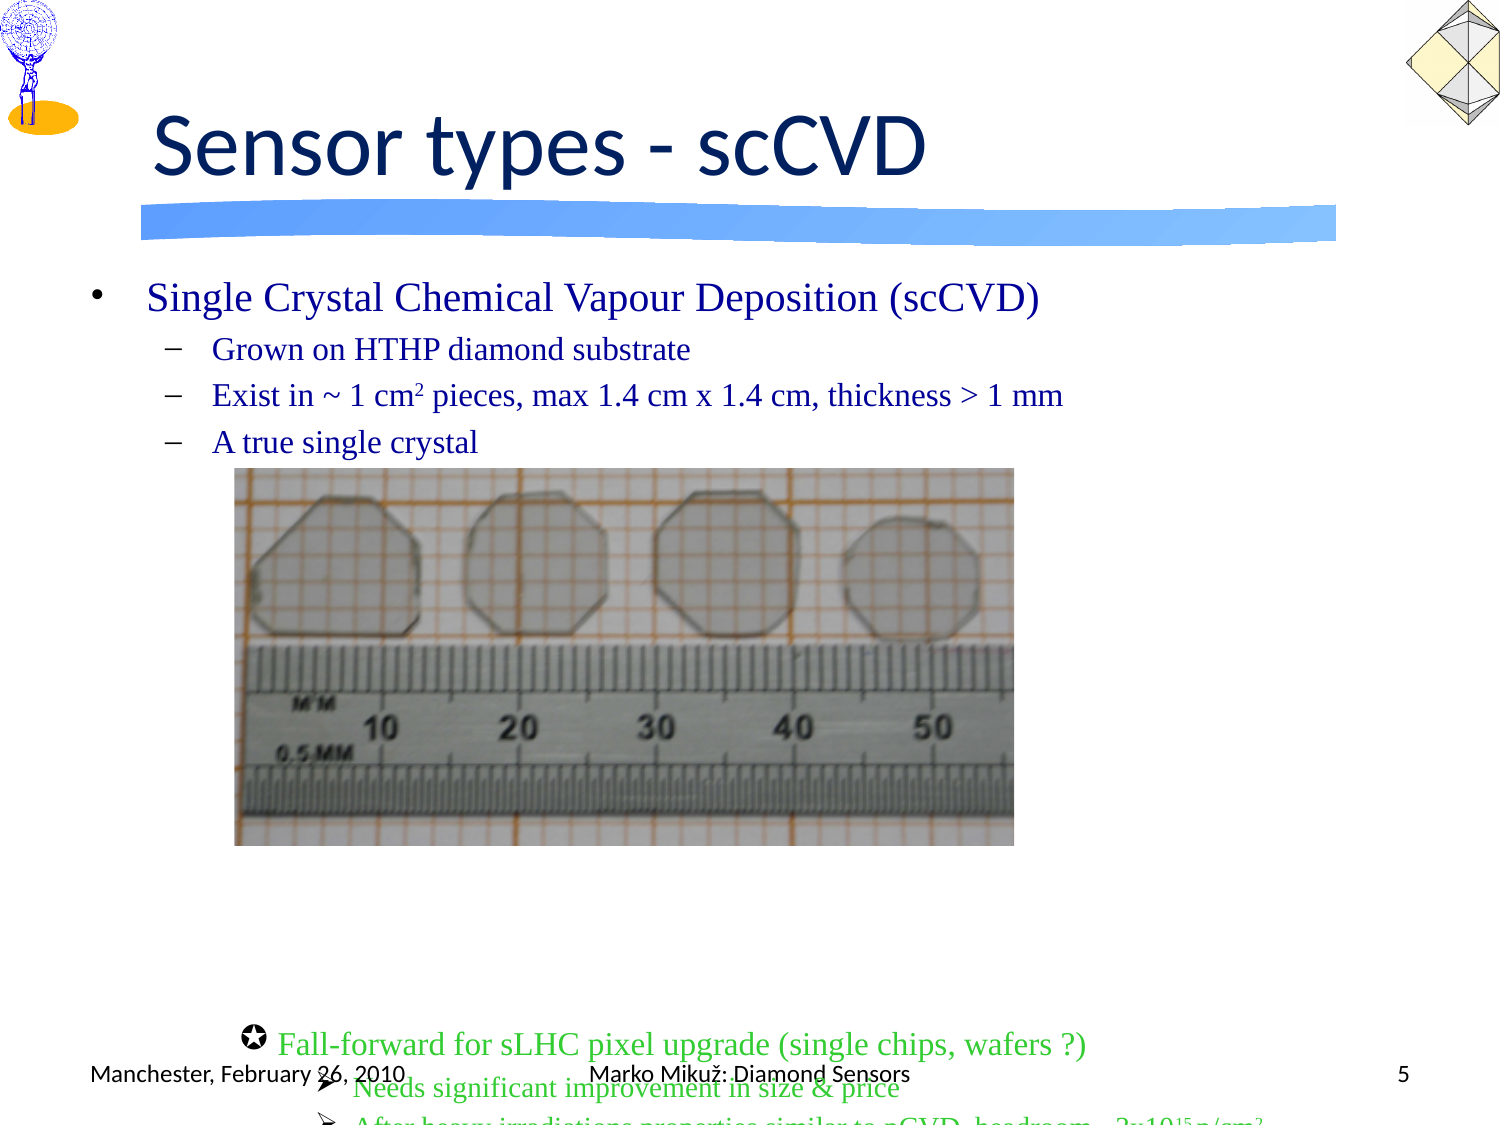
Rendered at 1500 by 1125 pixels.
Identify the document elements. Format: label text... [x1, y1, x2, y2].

picture [0, 0, 80, 135]
footer Marko Mikuž: Diamond Sensors [512, 1042, 988, 1103]
slide_number 5 [1074, 1042, 1425, 1103]
title Sensor types - scCVD [75, 45, 1425, 233]
picture [1405, 0, 1500, 126]
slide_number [75, 1042, 425, 1103]
list Single Crystal Chemical Vapour Deposition (scCVD) Grown on HTHP diamond substrate Exist in ~ 1 cm2 pieces, max 1.4 cm x 1.4 cm, thickness > 1 mm A true single crystal Fall-forward for sLHC pixel upgrade (single chips, wafers ?) Needs significant improvement in size & price After heavy irradiations properties similar to pCVD, headroom ~3x1015 p/cm2 [75, 262, 1425, 1005]
picture [234, 468, 1015, 846]
